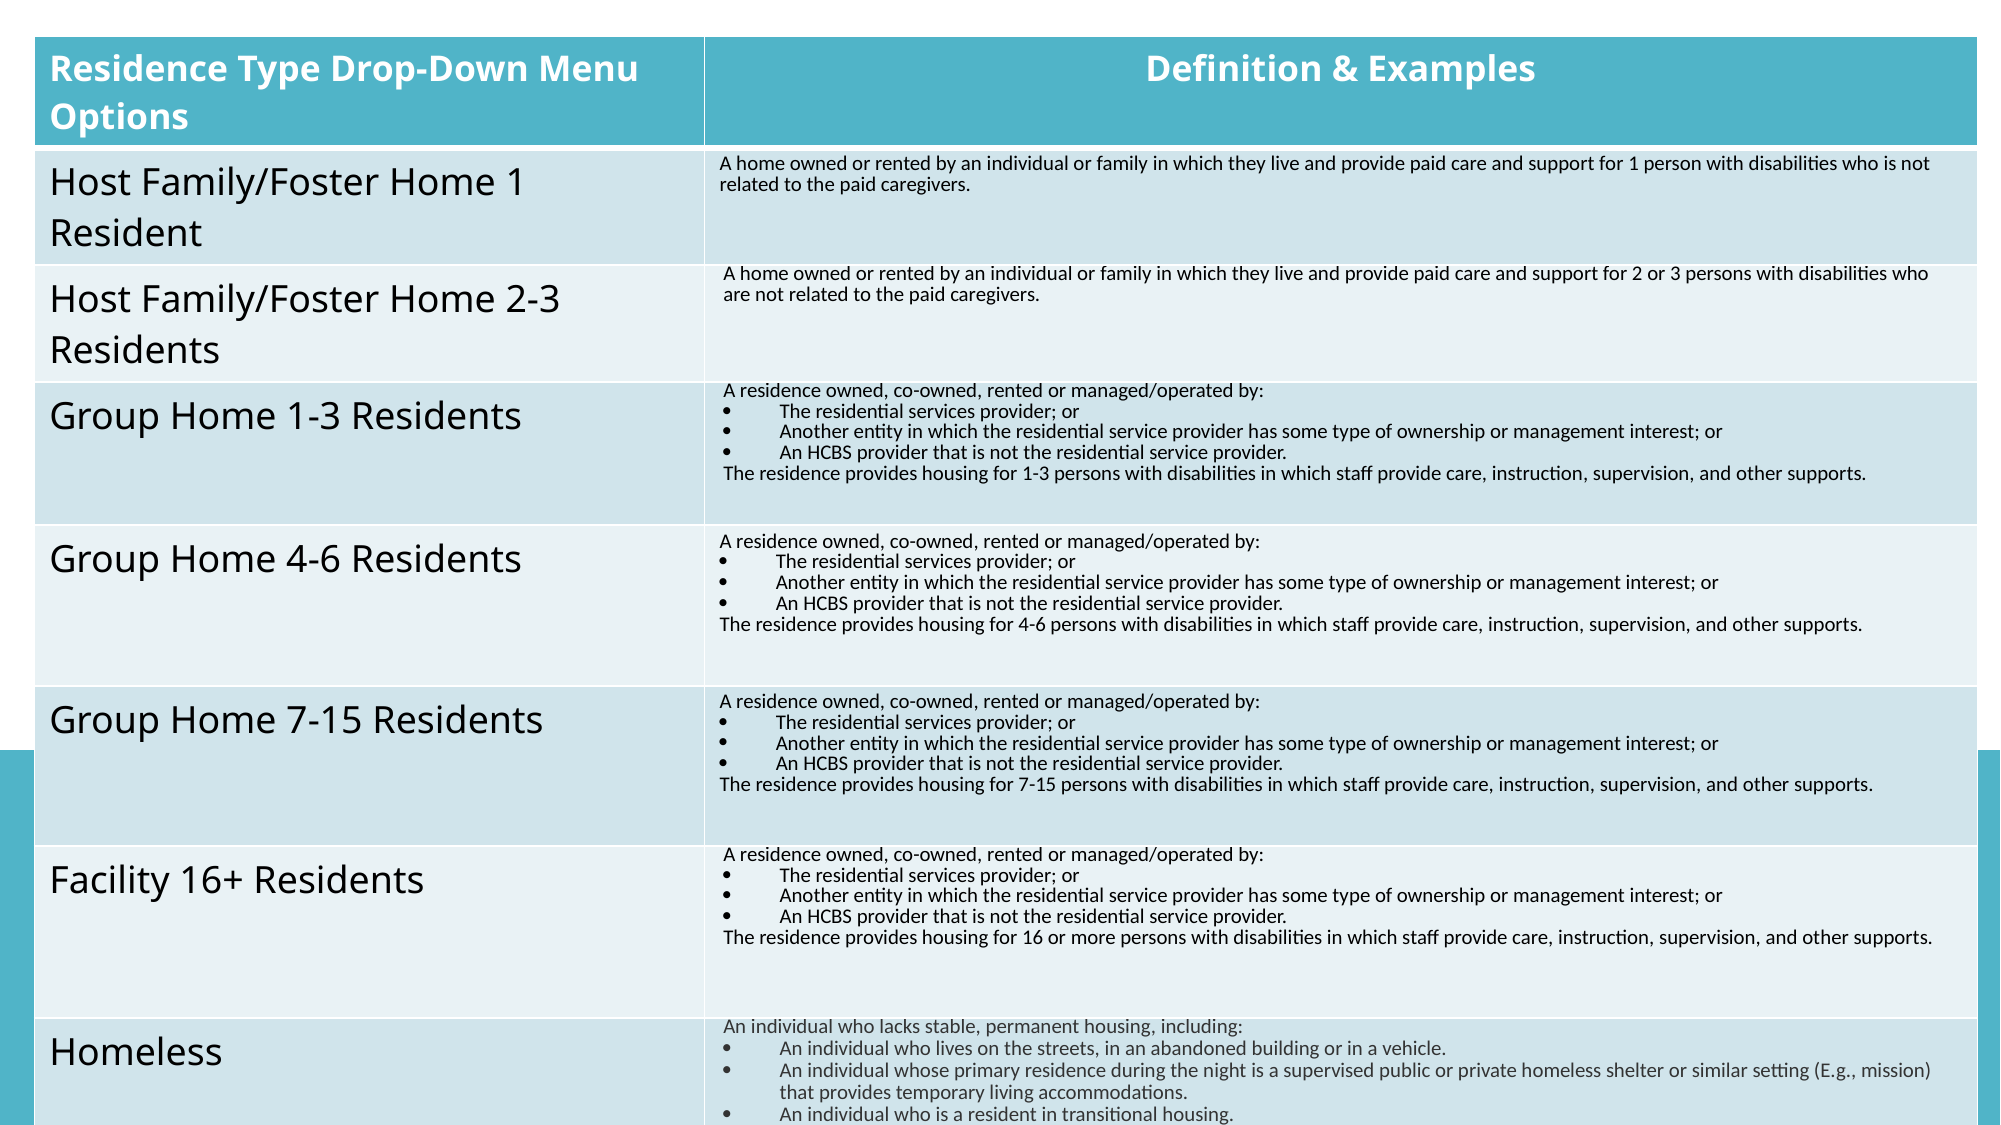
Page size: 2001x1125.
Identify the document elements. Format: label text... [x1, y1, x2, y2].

table_header Definition & Examples [705, 37, 1977, 145]
table_cell Group Home 7-15 Residents [35, 687, 704, 845]
table_cell An individual who lacks stable, permanent housing, including: An individual who lives on the streets, in an abandoned building or in a vehicle. An individual whose primary residence during the night is a supervised public or private homeless shelter or similar setting (E.g., mission) that provides temporary living accommodations. An individual who is a resident in transitional housing. [705, 1019, 1977, 1125]
table_cell Facility 16+ Residents [35, 847, 704, 1017]
table_cell Homeless [35, 1019, 704, 1125]
table_cell A home owned or rented by an individual or family in which they live and provide paid care and support for 1 person with disabilities who is not related to the paid caregivers. [705, 151, 1977, 264]
text_box [1978, 751, 2000, 1125]
table_header Residence Type Drop-Down Menu Options [35, 37, 704, 145]
table_cell Group Home 4-6 Residents [35, 526, 704, 685]
table_cell Host Family/Foster Home 2-3 Residents [35, 266, 704, 381]
table_cell A home owned or rented by an individual or family in which they live and provide paid care and support for 2 or 3 persons with disabilities who are not related to the paid caregivers. [705, 266, 1977, 381]
table_cell Group Home 1-3 Residents [35, 383, 704, 524]
table_cell A residence owned, co-owned, rented or managed/operated by: The residential services provider; or Another entity in which the residential service provider has some type of ownership or management interest; or An HCBS provider that is not the residential service provider. The residence provides housing for 16 or more persons with disabilities in which staff provide care, instruction, supervision, and other supports. [705, 847, 1977, 1017]
text_box [0, 0, 2000, 751]
table_cell A residence owned, co-owned, rented or managed/operated by: The residential services provider; or Another entity in which the residential service provider has some type of ownership or management interest; or An HCBS provider that is not the residential service provider. The residence provides housing for 7-15 persons with disabilities in which staff provide care, instruction, supervision, and other supports. [705, 687, 1977, 845]
table_cell A residence owned, co-owned, rented or managed/operated by: The residential services provider; or Another entity in which the residential service provider has some type of ownership or management interest; or An HCBS provider that is not the residential service provider. The residence provides housing for 1-3 persons with disabilities in which staff provide care, instruction, supervision, and other supports. [705, 383, 1977, 524]
table_cell A residence owned, co-owned, rented or managed/operated by: The residential services provider; or Another entity in which the residential service provider has some type of ownership or management interest; or An HCBS provider that is not the residential service provider. The residence provides housing for 4-6 persons with disabilities in which staff provide care, instruction, supervision, and other supports. [705, 526, 1977, 685]
text_box [0, 751, 34, 1125]
table_cell Host Family/Foster Home 1 Resident [35, 151, 704, 264]
